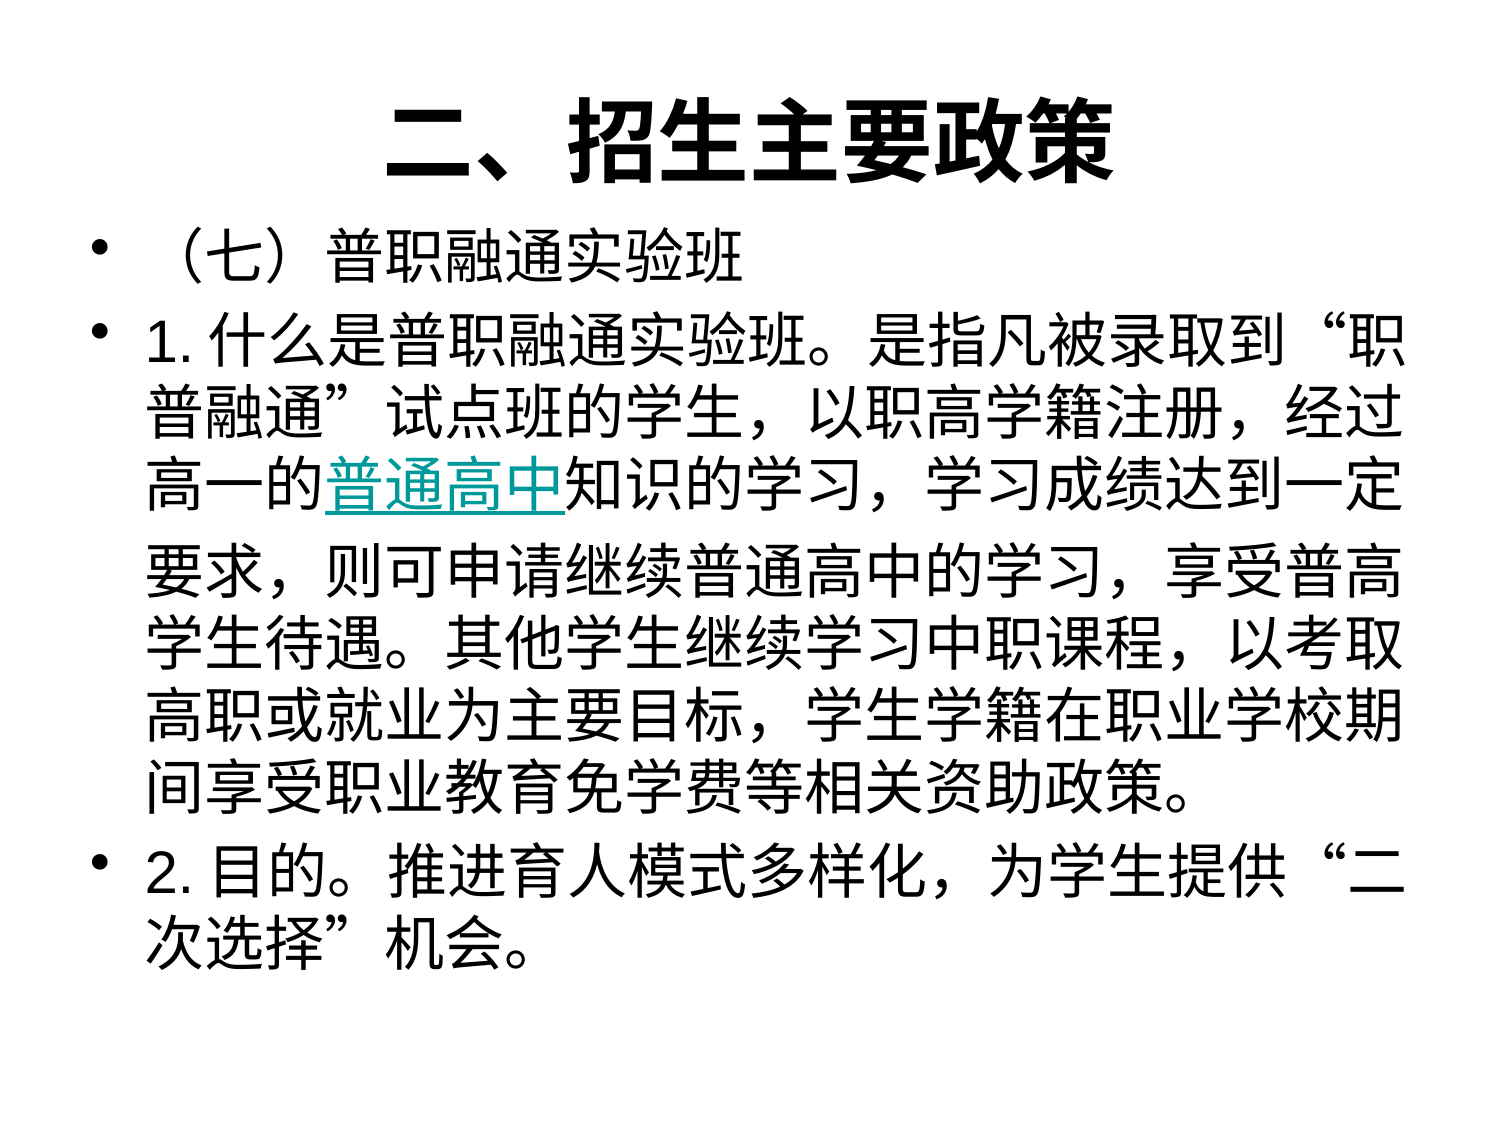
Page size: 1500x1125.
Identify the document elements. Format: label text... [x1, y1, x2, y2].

title 二、招生主要政策 [74, 44, 1426, 210]
list （七）普职融通实验班 1.什么是普职融通实验班。是指凡被录取到“职普融通”试点班的学生，以职高学籍注册，经过高一的普通高中知识的学习，学习成绩达到一定要求，则可申请继续普通高中的学习，享受普高学生待遇。其他学生继续学习中职课程，以考取高职或就业为主要目标，学生学籍在职业学校期间享受职业教育免学费等相关资助政策。 2.目的。推进育人模式多样化，为学生提供“二次选择”机会。 [74, 210, 1426, 1055]
